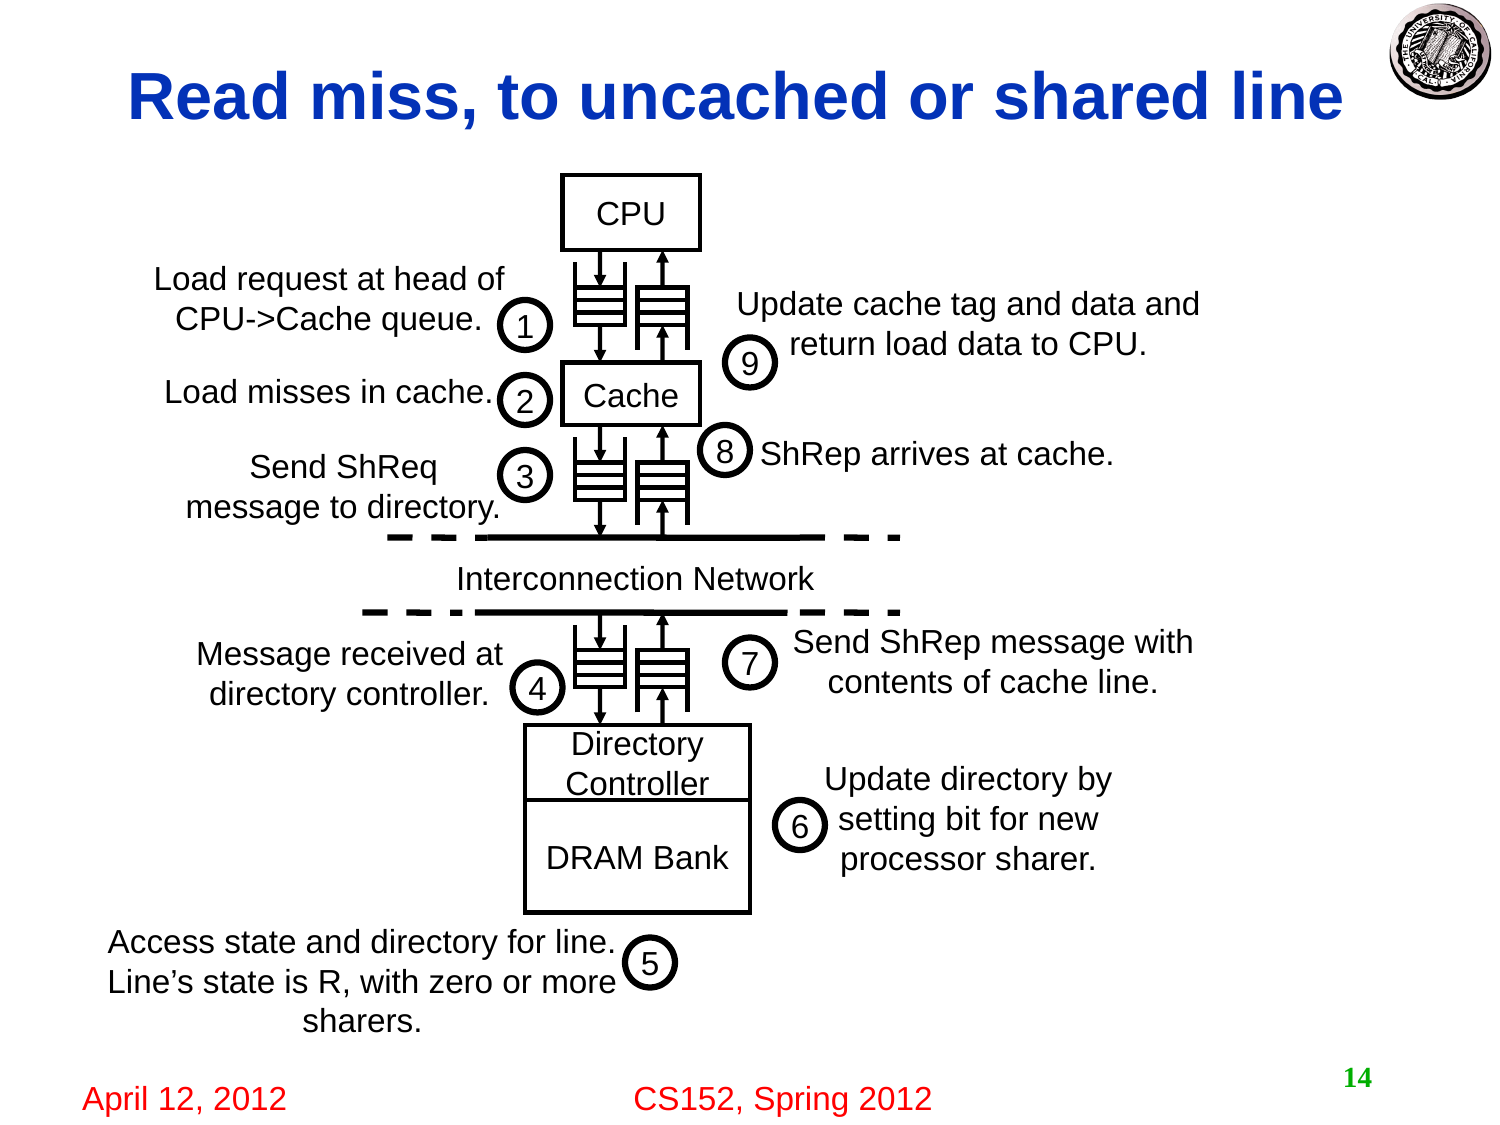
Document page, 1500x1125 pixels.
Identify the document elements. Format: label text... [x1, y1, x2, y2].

picture [1378, 0, 1500, 103]
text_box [149, 624, 563, 722]
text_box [524, 622, 751, 913]
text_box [124, 249, 551, 351]
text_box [724, 612, 1213, 709]
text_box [162, 437, 551, 534]
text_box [87, 912, 676, 1049]
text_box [699, 424, 1151, 481]
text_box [774, 749, 1151, 887]
slide_number 14 [1074, 1051, 1388, 1101]
title Read miss, to uncached or shared line [112, 37, 1363, 159]
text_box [124, 362, 551, 426]
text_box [687, 274, 1251, 388]
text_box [562, 174, 701, 535]
text_box Interconnection Network [441, 549, 830, 605]
